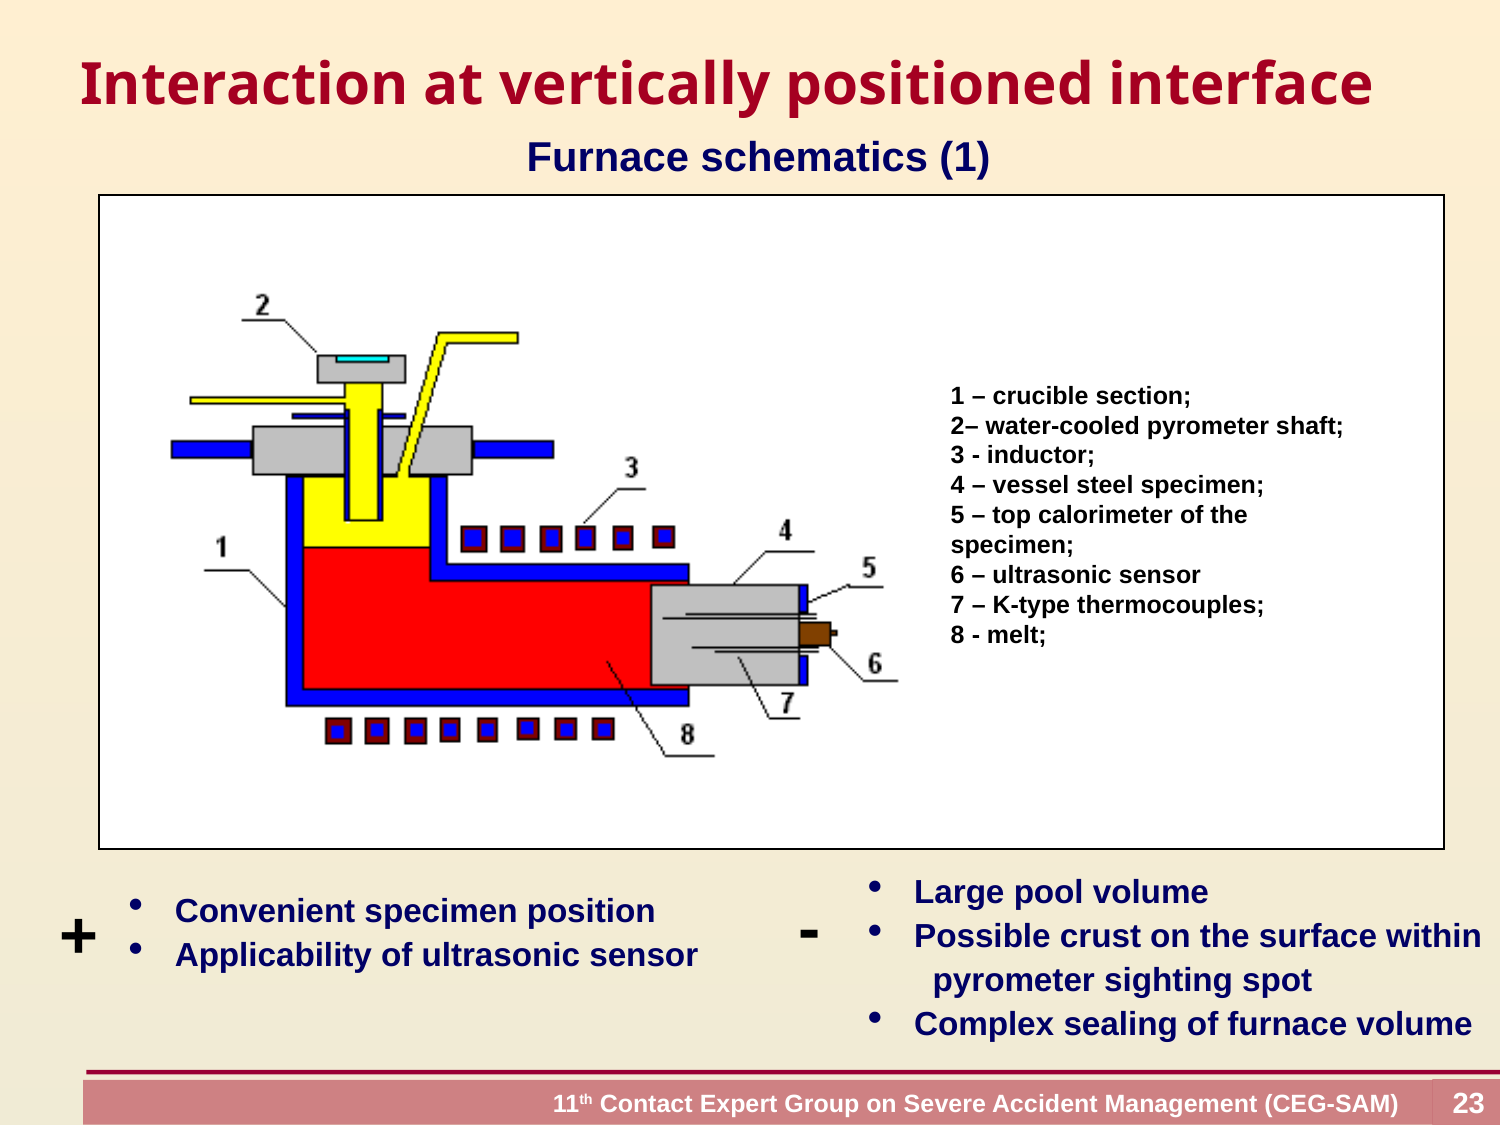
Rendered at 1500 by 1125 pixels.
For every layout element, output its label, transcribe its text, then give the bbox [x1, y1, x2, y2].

text_box - [783, 869, 841, 973]
title Furnace schematics (1) [121, 135, 1397, 213]
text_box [163, 278, 907, 769]
text_box 1 – crucible section; 2– water-cooled pyrometer shaft; 3 - inductor; 4 – vessel steel specimen; 5 – top calorimeter of the specimen; 6 – ultrasonic sensor 7 – K-type thermocouples; 8 - melt; [935, 341, 1392, 686]
text_box + [45, 876, 112, 979]
text_box [98, 195, 1445, 850]
slide_number 23 [1432, 1079, 1500, 1125]
text_box Large pool volume Possible crust on the surface within pyrometer sighting spot Complex sealing of furnace volume [854, 859, 1500, 1050]
text_box Interaction at vertically positioned interface [0, 29, 1469, 135]
text_box Convenient specimen position Applicability of ultrasonic sensor [115, 877, 761, 1024]
text_box [244, 135, 1114, 190]
